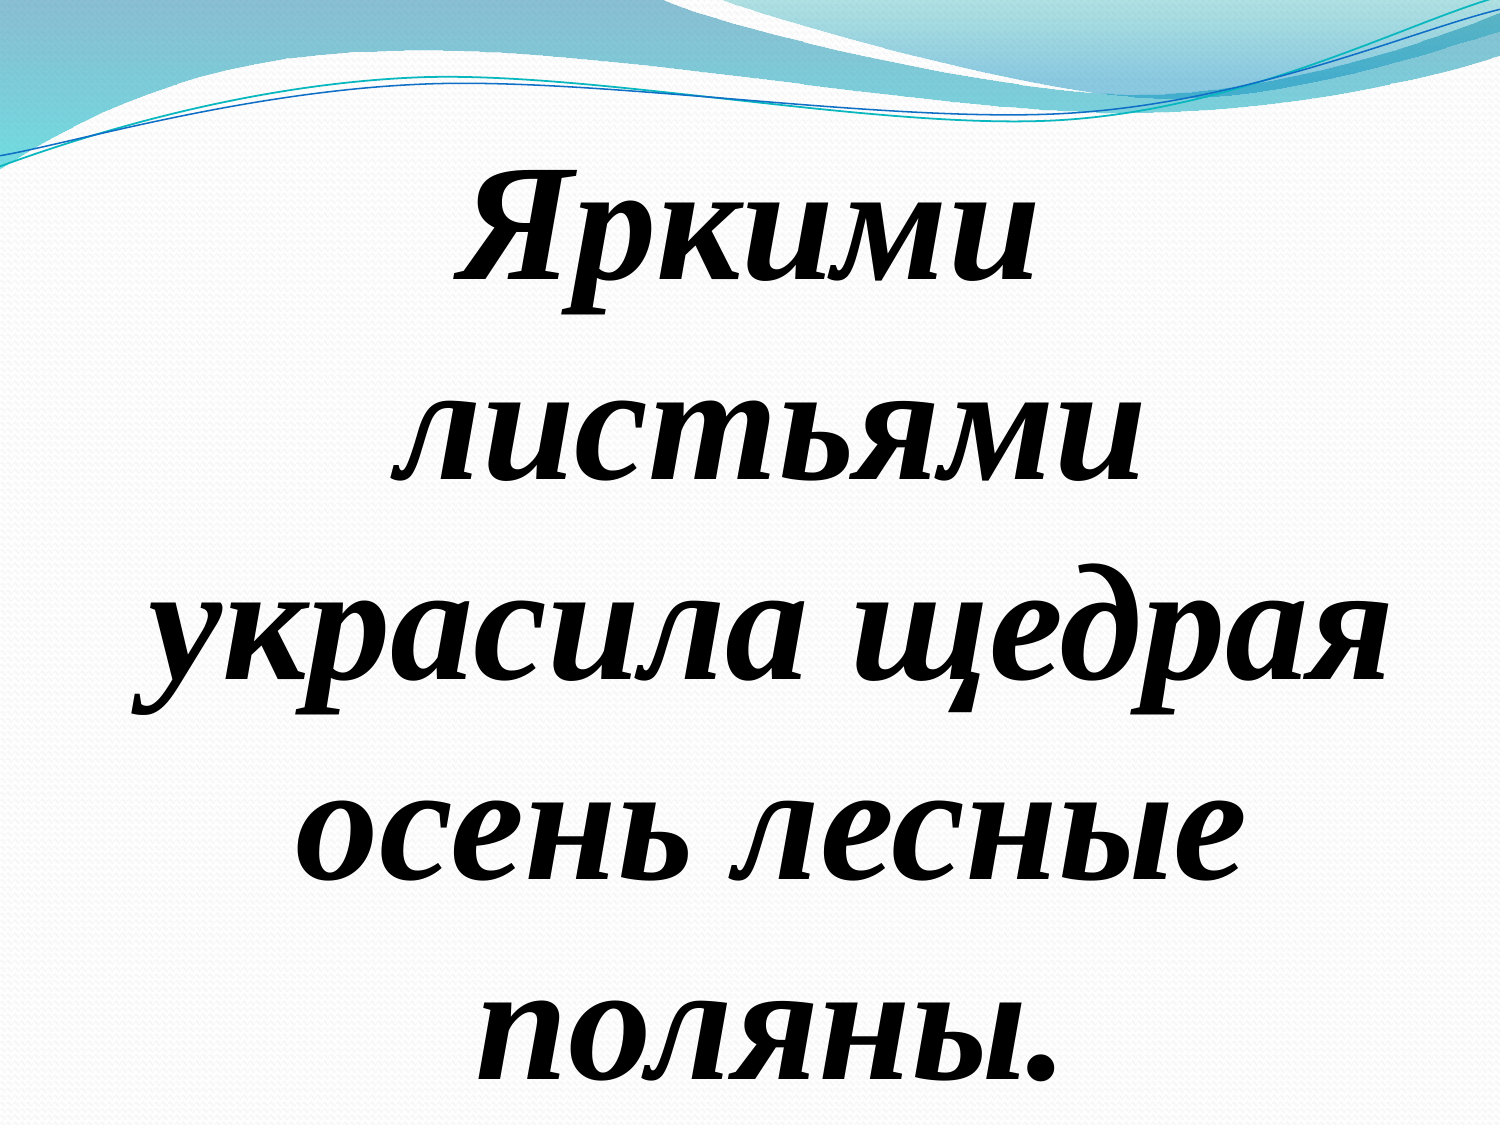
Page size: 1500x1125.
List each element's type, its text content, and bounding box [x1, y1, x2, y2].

list Яркими листьями украсила щедрая осень лесные поляны. [75, 105, 1425, 1038]
